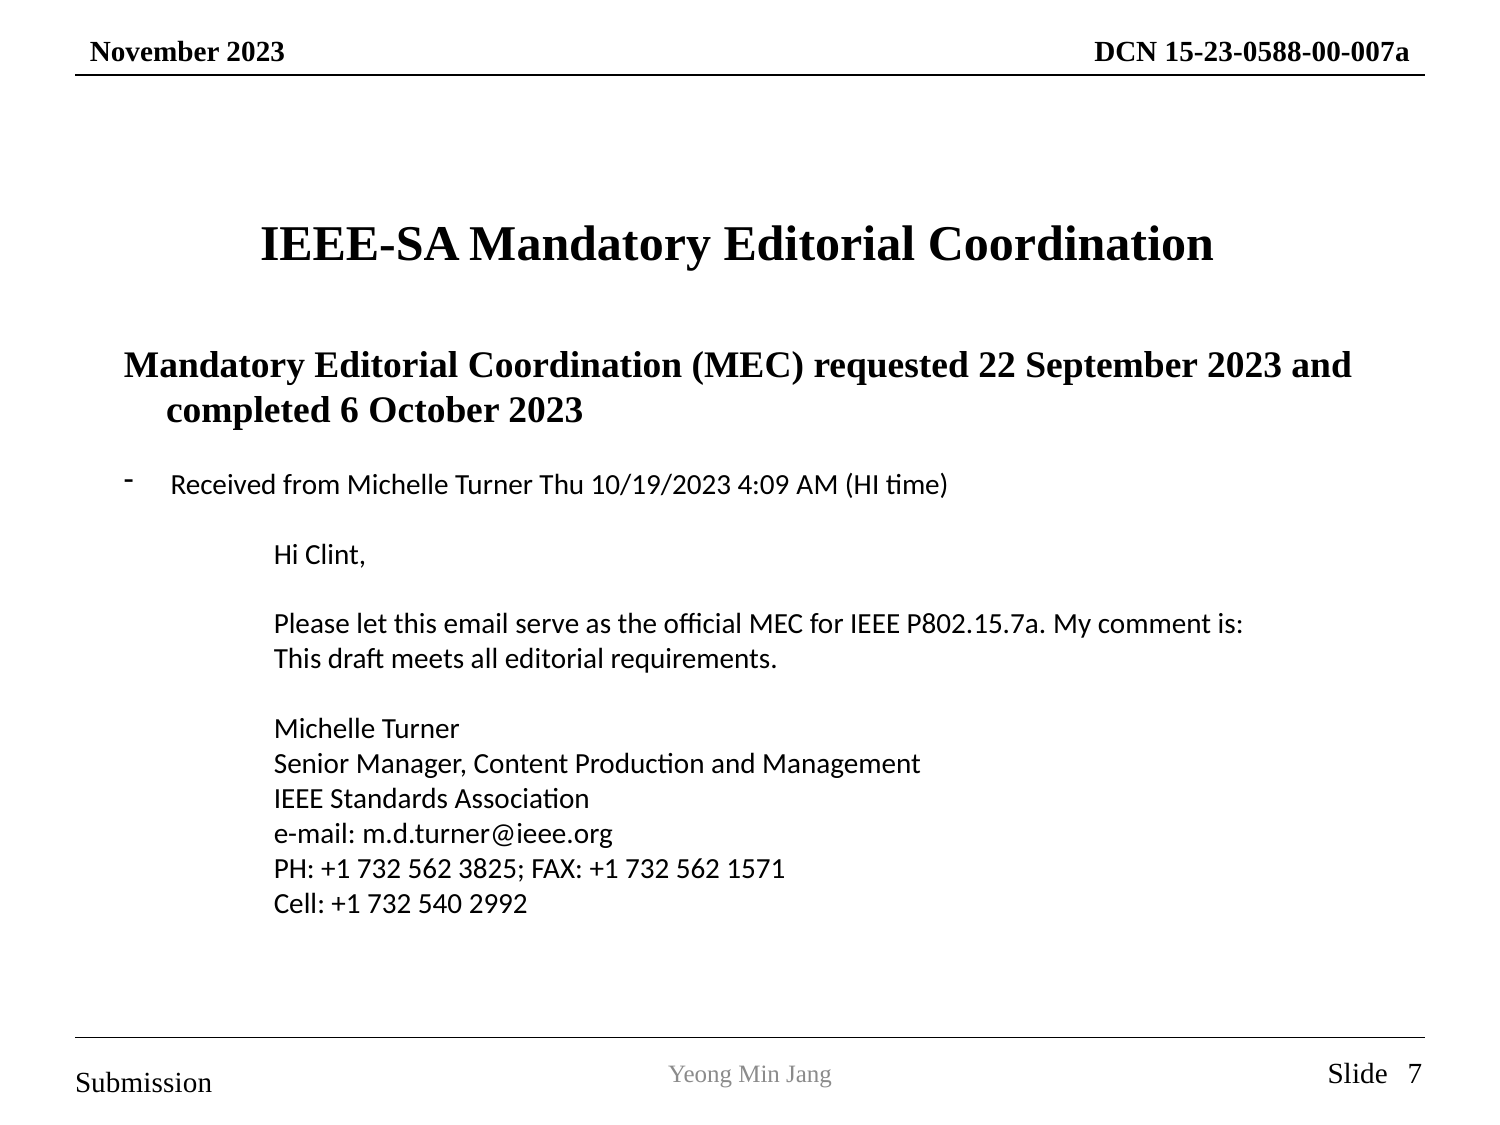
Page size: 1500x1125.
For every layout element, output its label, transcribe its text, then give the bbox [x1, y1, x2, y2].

text_box Mandatory Editorial Coordination (MEC) requested 22 September 2023 and completed 6 October 2023 Received from Michelle Turner Thu 10/19/2023 4:09 AM (HI time) Hi Clint, Please let this email serve as the official MEC for IEEE P802.15.7a. My comment is: This draft meets all editorial requirements. Michelle Turner Senior Manager, Content Production and Management IEEE Standards Association e-mail: m.d.turner@ieee.org PH: +1 732 562 3825; FAX: +1 732 562 1571 Cell: +1 732 540 2992 [112, 334, 1387, 950]
text_box IEEE-SA Mandatory Editorial Coordination [99, 174, 1375, 306]
